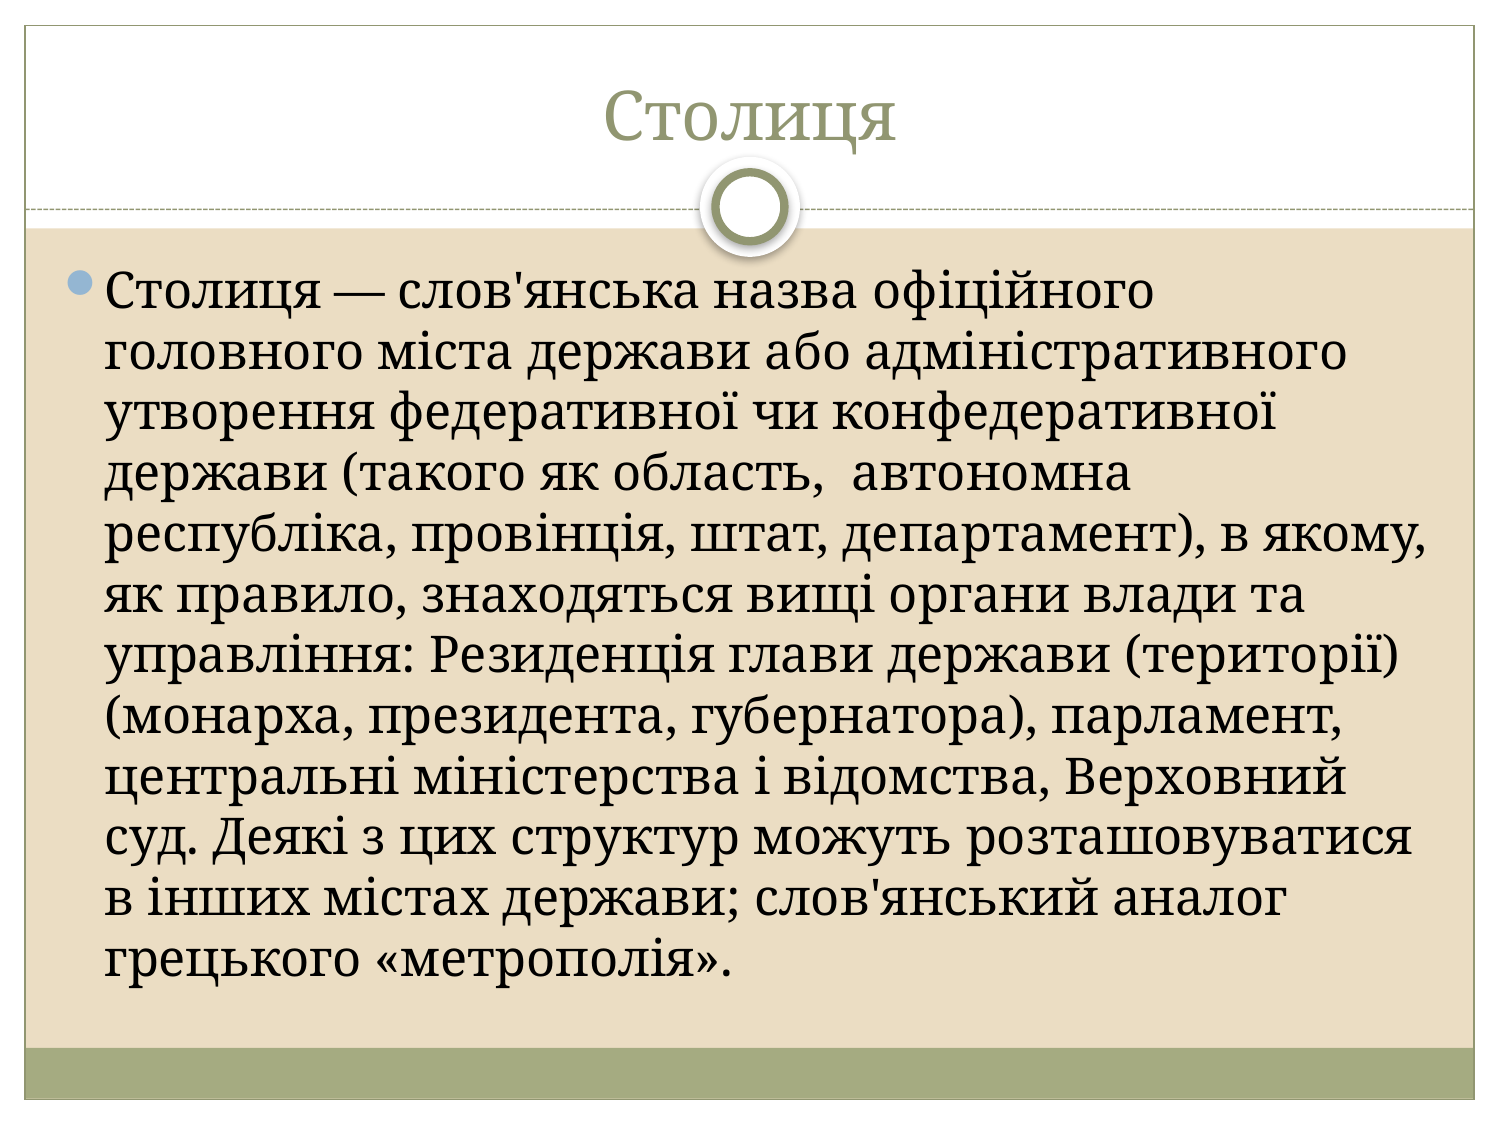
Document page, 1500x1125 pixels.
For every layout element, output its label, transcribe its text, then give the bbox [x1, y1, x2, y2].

list Столиця — слов'янська назва офіційного головного міста держави або адміністративного утворення федеративної чи конфедеративної держави (такого як область, автономна республіка, провінція, штат, департамент), в якому, як правило, знаходяться вищі органи влади та управління: Резиденція глави держави (території) (монарха, президента, губернатора), парламент, центральні міністерства і відомства, Верховний суд. Деякі з цих структур можуть розташовуватися в інших містах держави; слов'янський аналог грецького «метрополія». [49, 250, 1445, 1001]
title Столиця [49, 37, 1450, 162]
